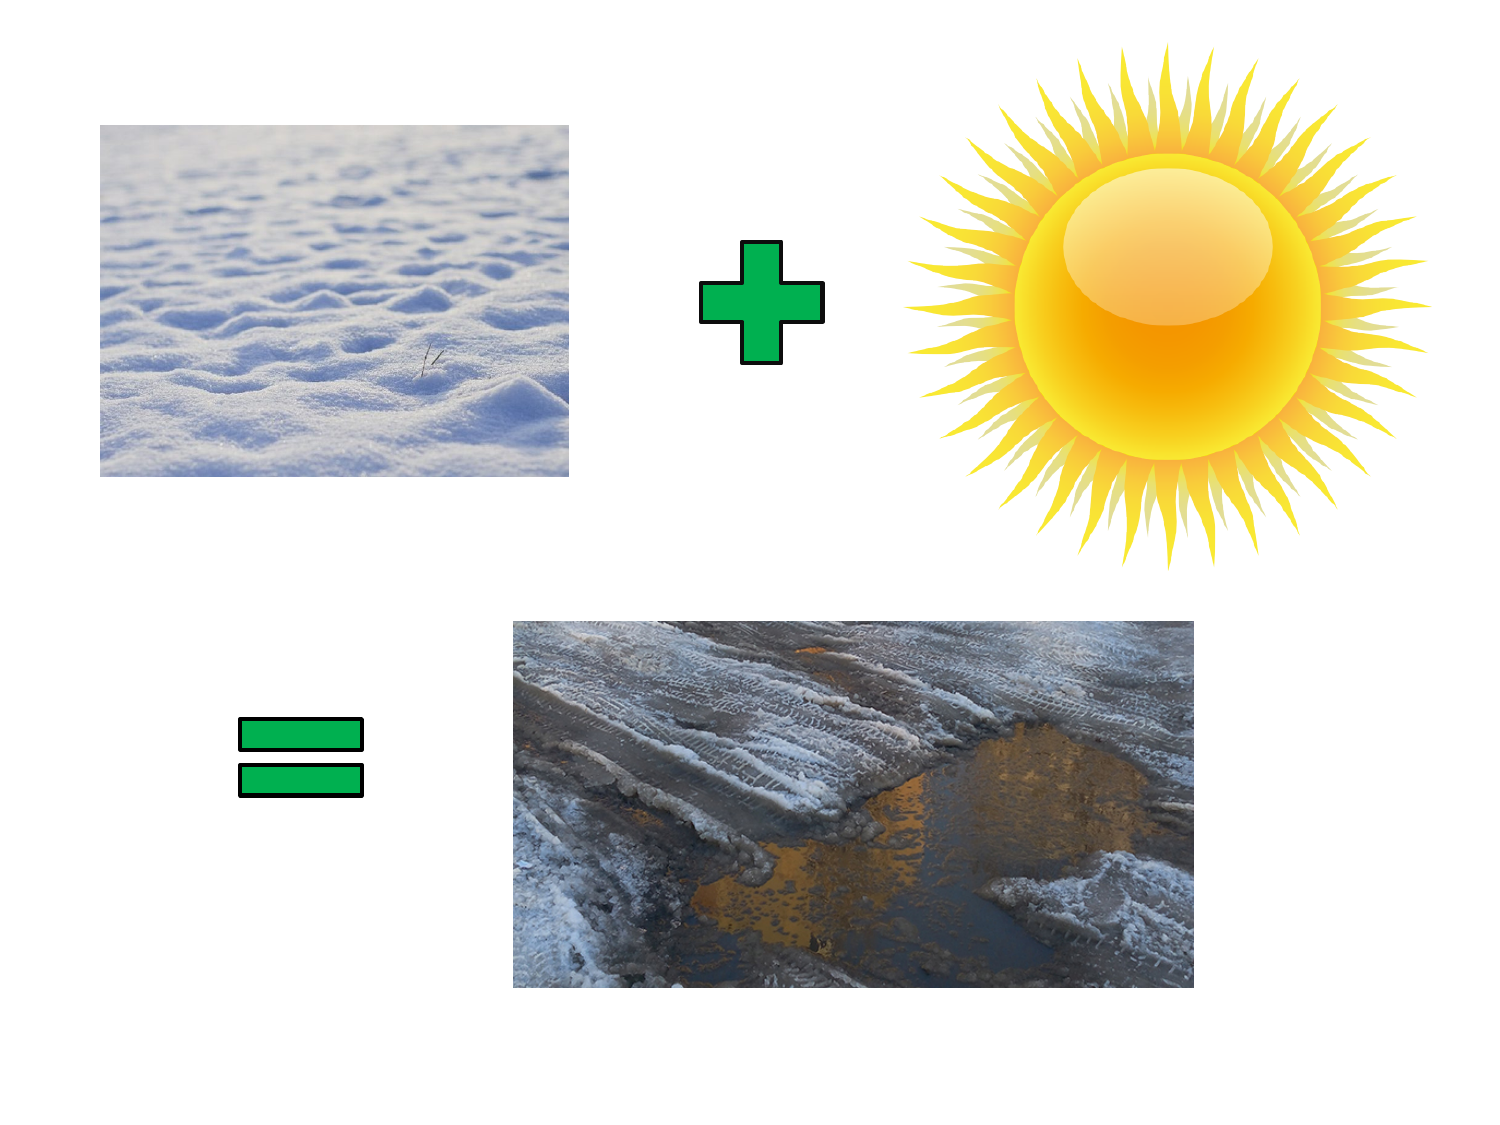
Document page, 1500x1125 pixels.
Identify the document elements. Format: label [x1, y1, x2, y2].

picture [513, 621, 1195, 988]
text_box [238, 763, 364, 798]
picture [100, 125, 570, 478]
text_box [238, 717, 364, 752]
text_box [699, 240, 825, 365]
picture [903, 42, 1432, 571]
